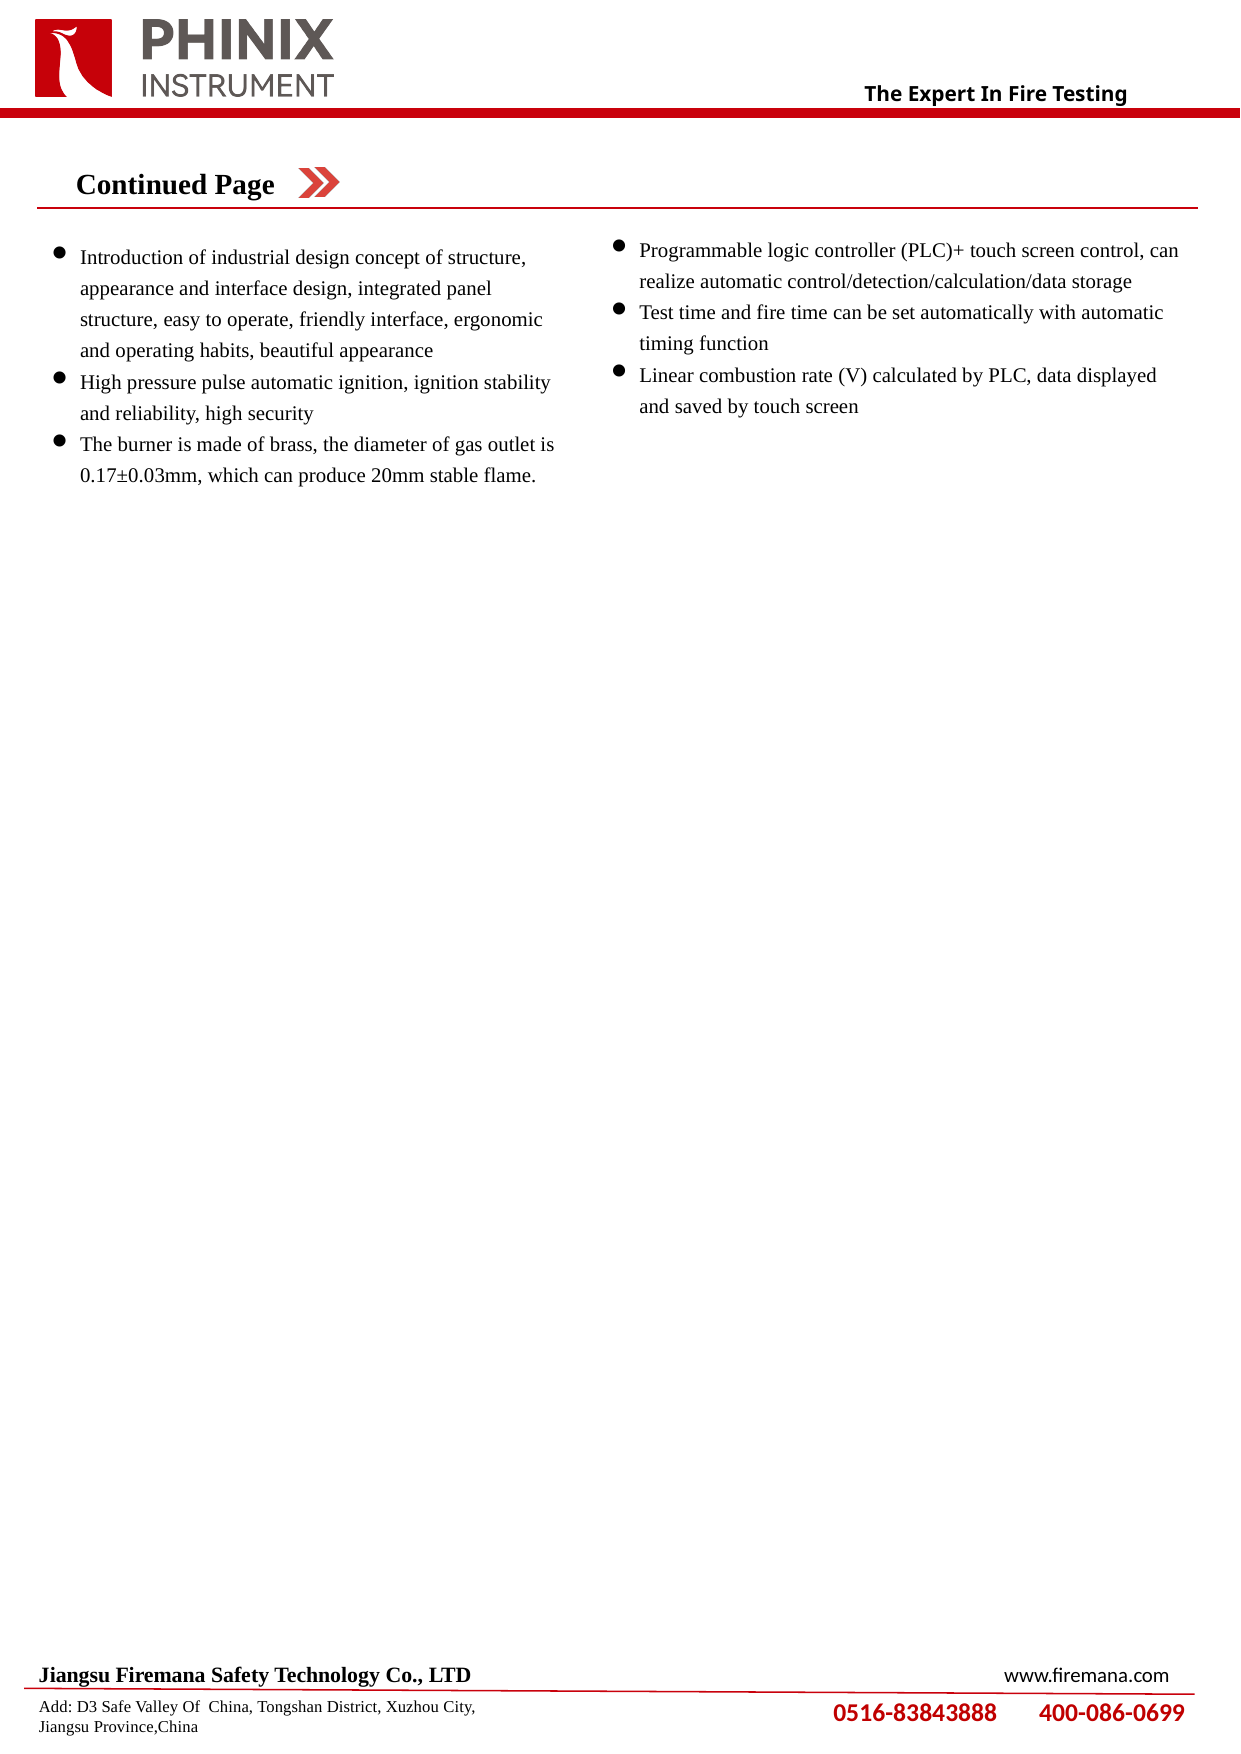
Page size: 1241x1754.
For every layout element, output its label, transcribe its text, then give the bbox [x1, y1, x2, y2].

text_box Introduction of industrial design concept of structure, appearance and interface design, integrated panel structure, easy to operate, friendly interface, ergonomic and operating habits, beautiful appearance High pressure pulse automatic ignition, ignition stability and reliability, high security The burner is made of brass, the diameter of gas outlet is 0.17±0.03mm, which can produce 20mm stable flame. [37, 229, 585, 522]
text_box Add: D3 Safe Valley Of China, Tongshan District, Xuzhou City, Jiangsu Province,China [24, 1735, 508, 1743]
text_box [61, 155, 469, 209]
text_box Programmable logic controller (PLC)+ touch screen control, can realize automatic control/detection/calculation/data storage Test time and fire time can be set automatically with automatic timing function Linear combustion rate (V) calculated by PLC, data displayed and saved by touch screen [596, 222, 1199, 425]
picture [35, 19, 334, 97]
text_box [24, 1652, 1214, 1735]
text_box The Expert In Fire Testing [805, 72, 1241, 112]
